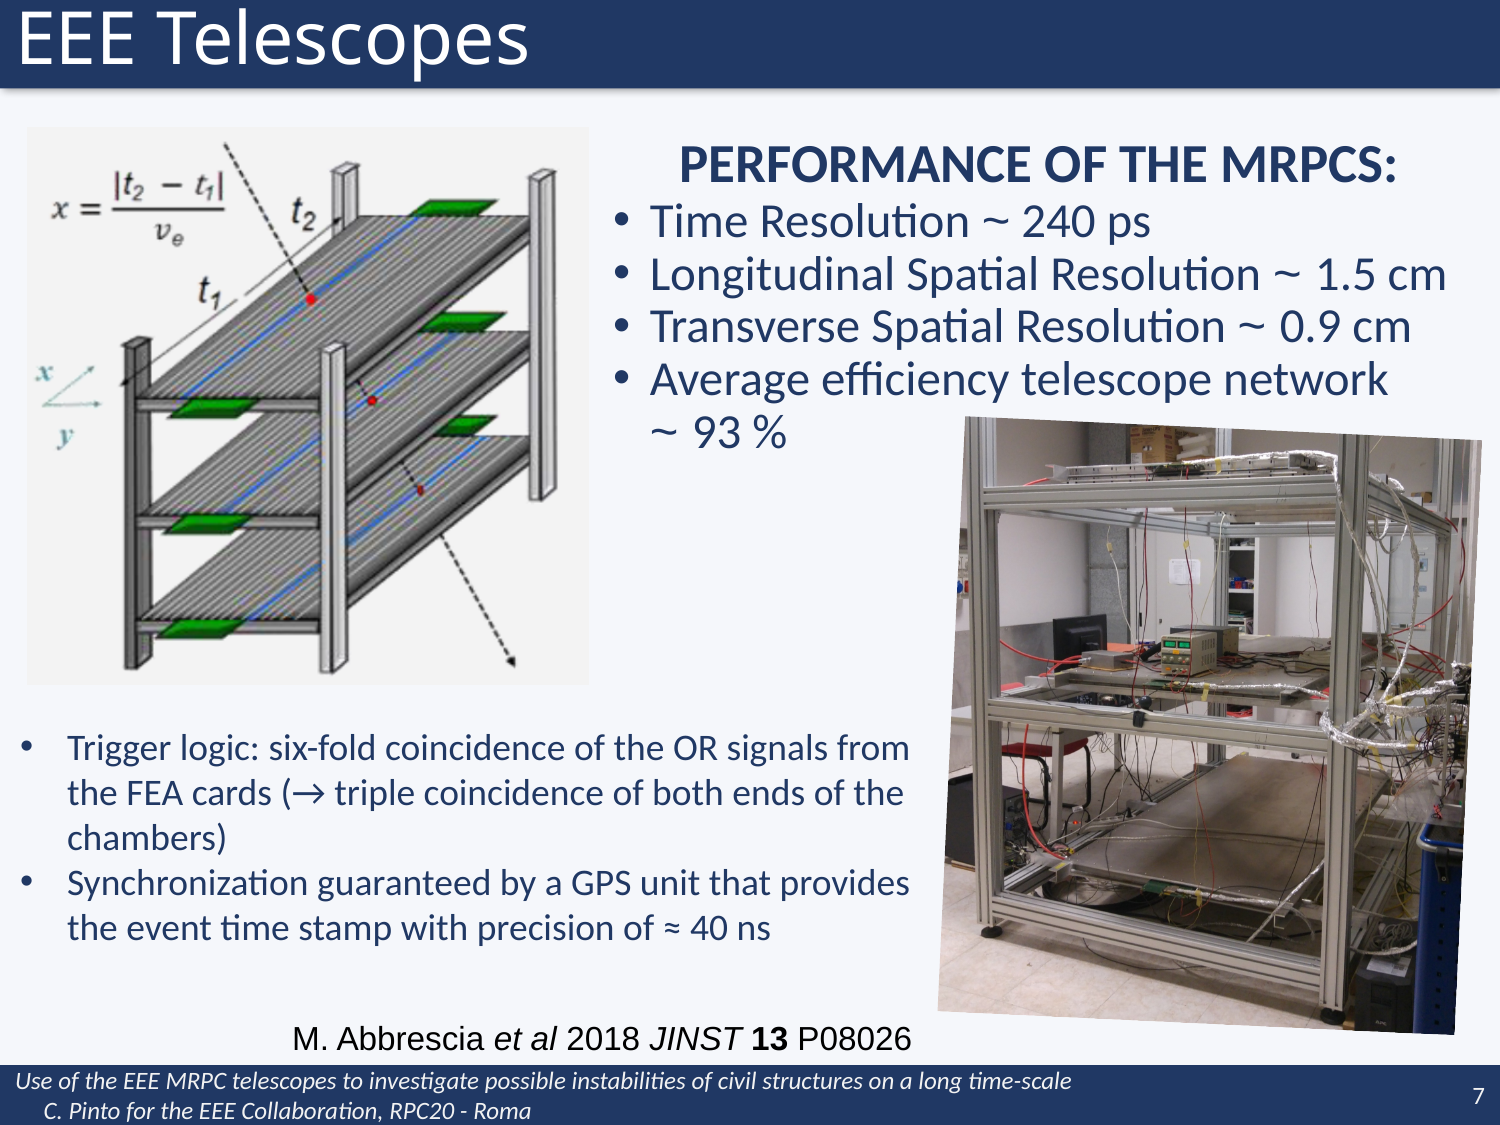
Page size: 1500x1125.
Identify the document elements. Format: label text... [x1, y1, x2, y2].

text_box M. Abbrescia et al 2018 JINST 13 P08026 [277, 1009, 1070, 1065]
footer Use of the EEE MRPC telescopes to investigate possible instabilities of civil structures on a long time-scale C. Pinto for the EEE Collaboration, RPC20 - Roma [0, 1065, 1160, 1125]
list Performance of the MRPCs: Time Resolution ~ 240 ps Longitudinal Spatial Resolution ~ 1.5 cm Transverse Spatial Resolution ~ 0.9 cm Average efficiency telescope network ~ 93 % [598, 127, 1482, 469]
picture [937, 427, 1480, 1034]
slide_number 7 [1160, 1065, 1500, 1125]
picture [27, 127, 589, 685]
text_box EEE Telescopes [0, 0, 1500, 89]
text_box Trigger logic: six-fold coincidence of the OR signals from the FEA cards (→ triple coincidence of both ends of the chambers) Synchronization guaranteed by a GPS unit that provides the event time stamp with precision of ≈ 40 ns [5, 715, 936, 956]
